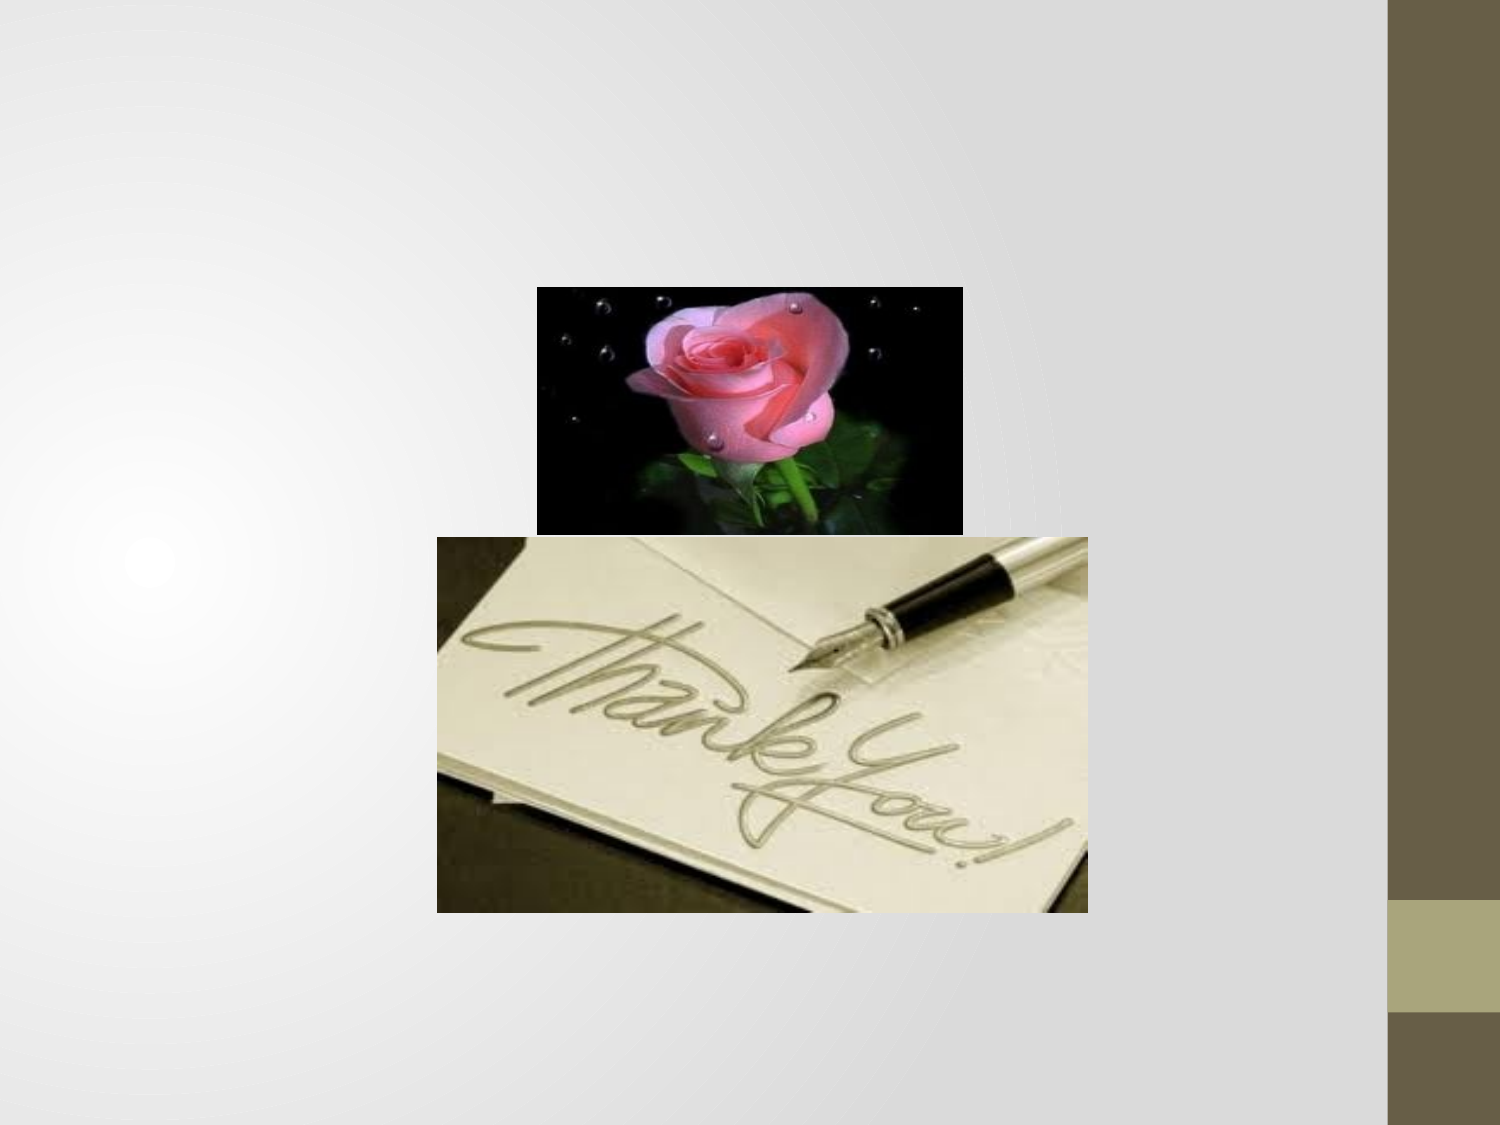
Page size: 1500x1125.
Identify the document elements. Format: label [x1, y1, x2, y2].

picture [436, 536, 1088, 913]
picture [536, 286, 964, 535]
